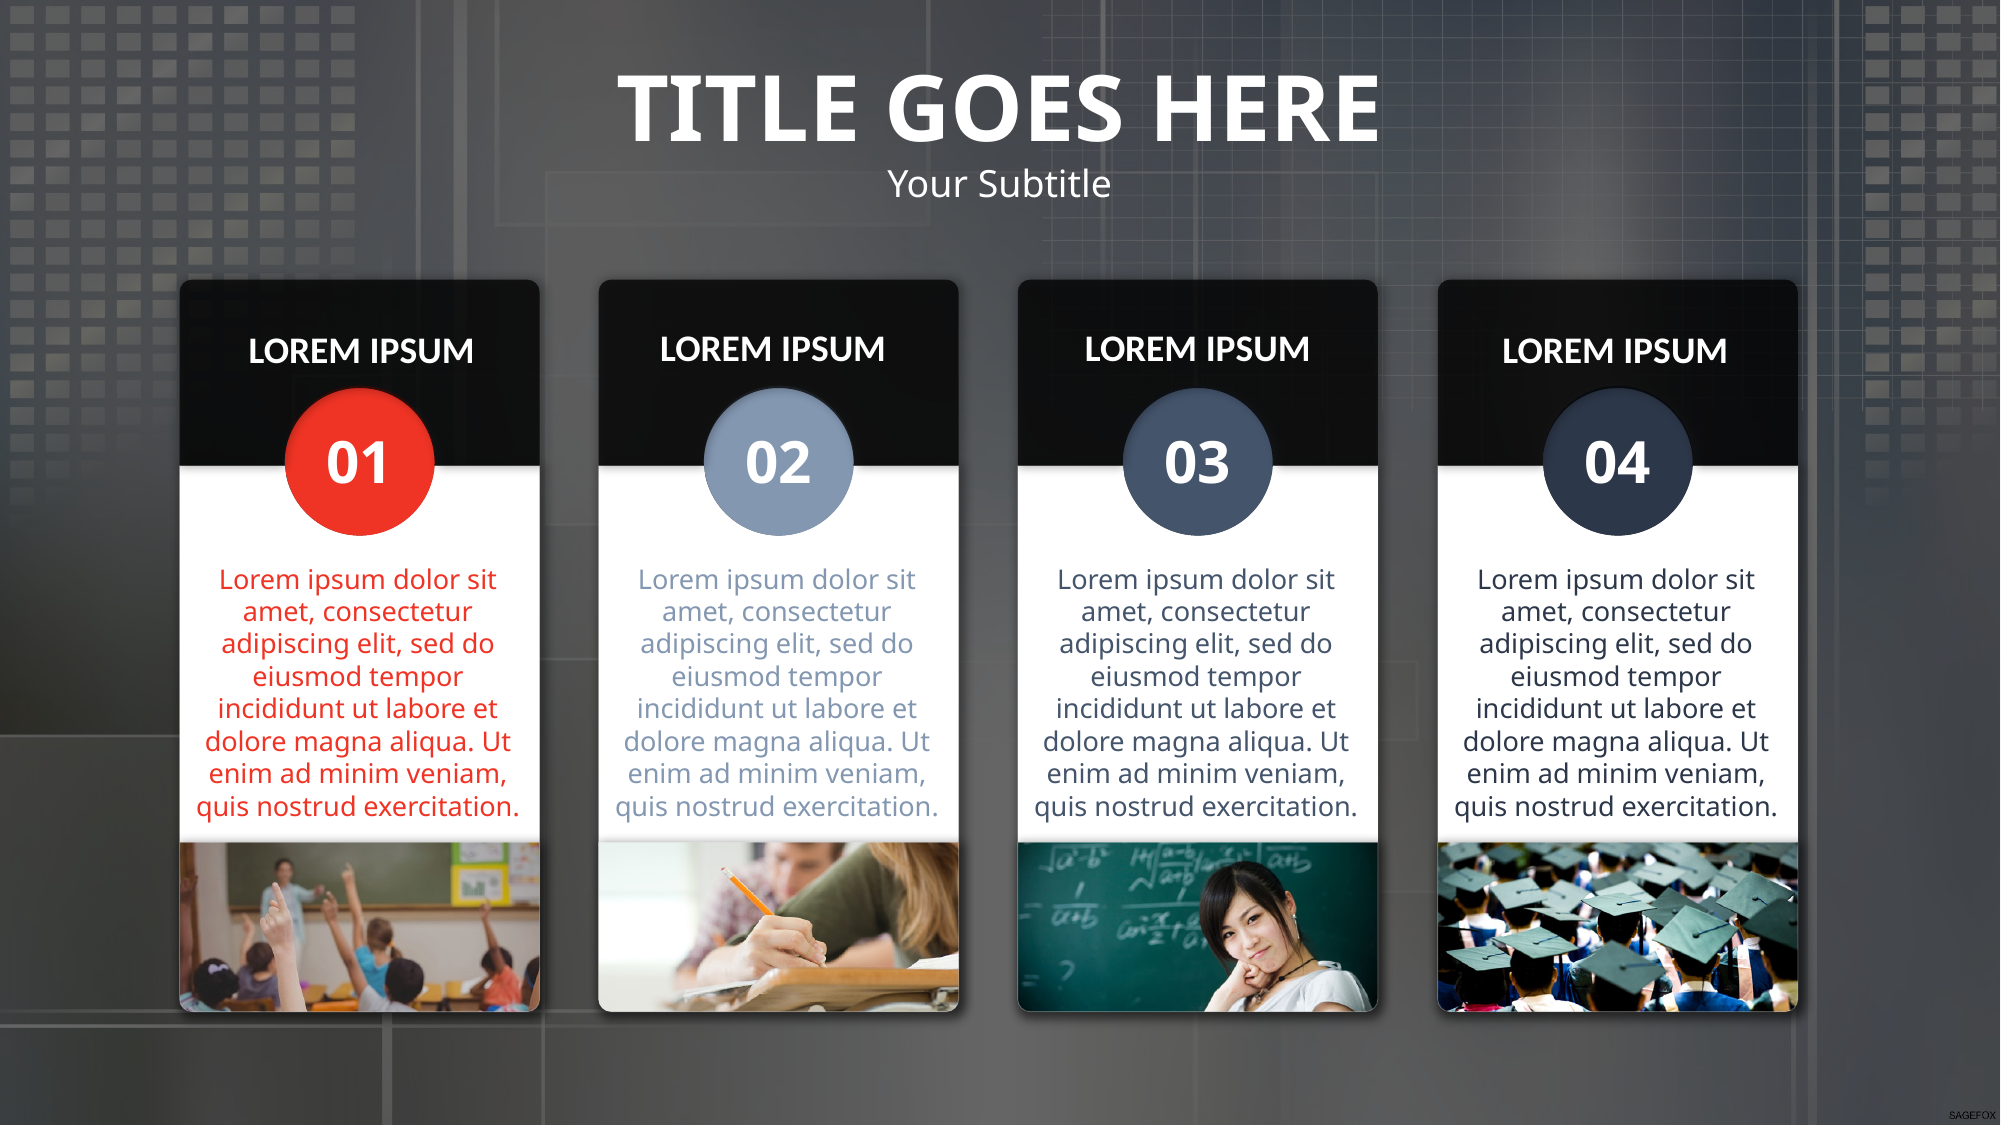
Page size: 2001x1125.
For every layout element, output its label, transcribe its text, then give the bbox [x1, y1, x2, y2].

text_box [179, 279, 542, 466]
text_box [597, 470, 960, 835]
text_box TITLE GOES HERE Your Subtitle [548, 42, 1452, 212]
text_box [597, 841, 960, 1013]
text_box [178, 841, 541, 1013]
text_box 01 [285, 466, 436, 537]
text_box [1017, 279, 1378, 466]
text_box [1435, 279, 1798, 466]
text_box [1016, 841, 1379, 1013]
text_box 03 [1123, 466, 1274, 537]
text_box Lorem ipsum dolor sit amet, consectetur adipiscing elit, sed do eiusmod tempor incididunt ut labore et dolore magna aliqua. Ut enim ad minim veniam, quis nostrud exercitation. [178, 554, 538, 830]
text_box 02 [704, 466, 855, 537]
text_box [178, 470, 541, 835]
text_box Lorem ipsum dolor sit amet, consectetur adipiscing elit, sed do eiusmod tempor incididunt ut labore et dolore magna aliqua. Ut enim ad minim veniam, quis nostrud exercitation. [1436, 554, 1796, 830]
text_box [1436, 470, 1799, 836]
picture [0, 0, 2001, 1125]
text_box Lorem ipsum dolor sit amet, consectetur adipiscing elit, sed do eiusmod tempor incididunt ut labore et dolore magna aliqua. Ut enim ad minim veniam, quis nostrud exercitation. [597, 554, 957, 830]
text_box [1016, 469, 1379, 836]
text_box [1436, 841, 1799, 1013]
text_box 04 [1543, 466, 1694, 537]
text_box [593, 279, 959, 466]
text_box Lorem ipsum dolor sit amet, consectetur adipiscing elit, sed do eiusmod tempor incididunt ut labore et dolore magna aliqua. Ut enim ad minim veniam, quis nostrud exercitation. [1016, 554, 1376, 830]
